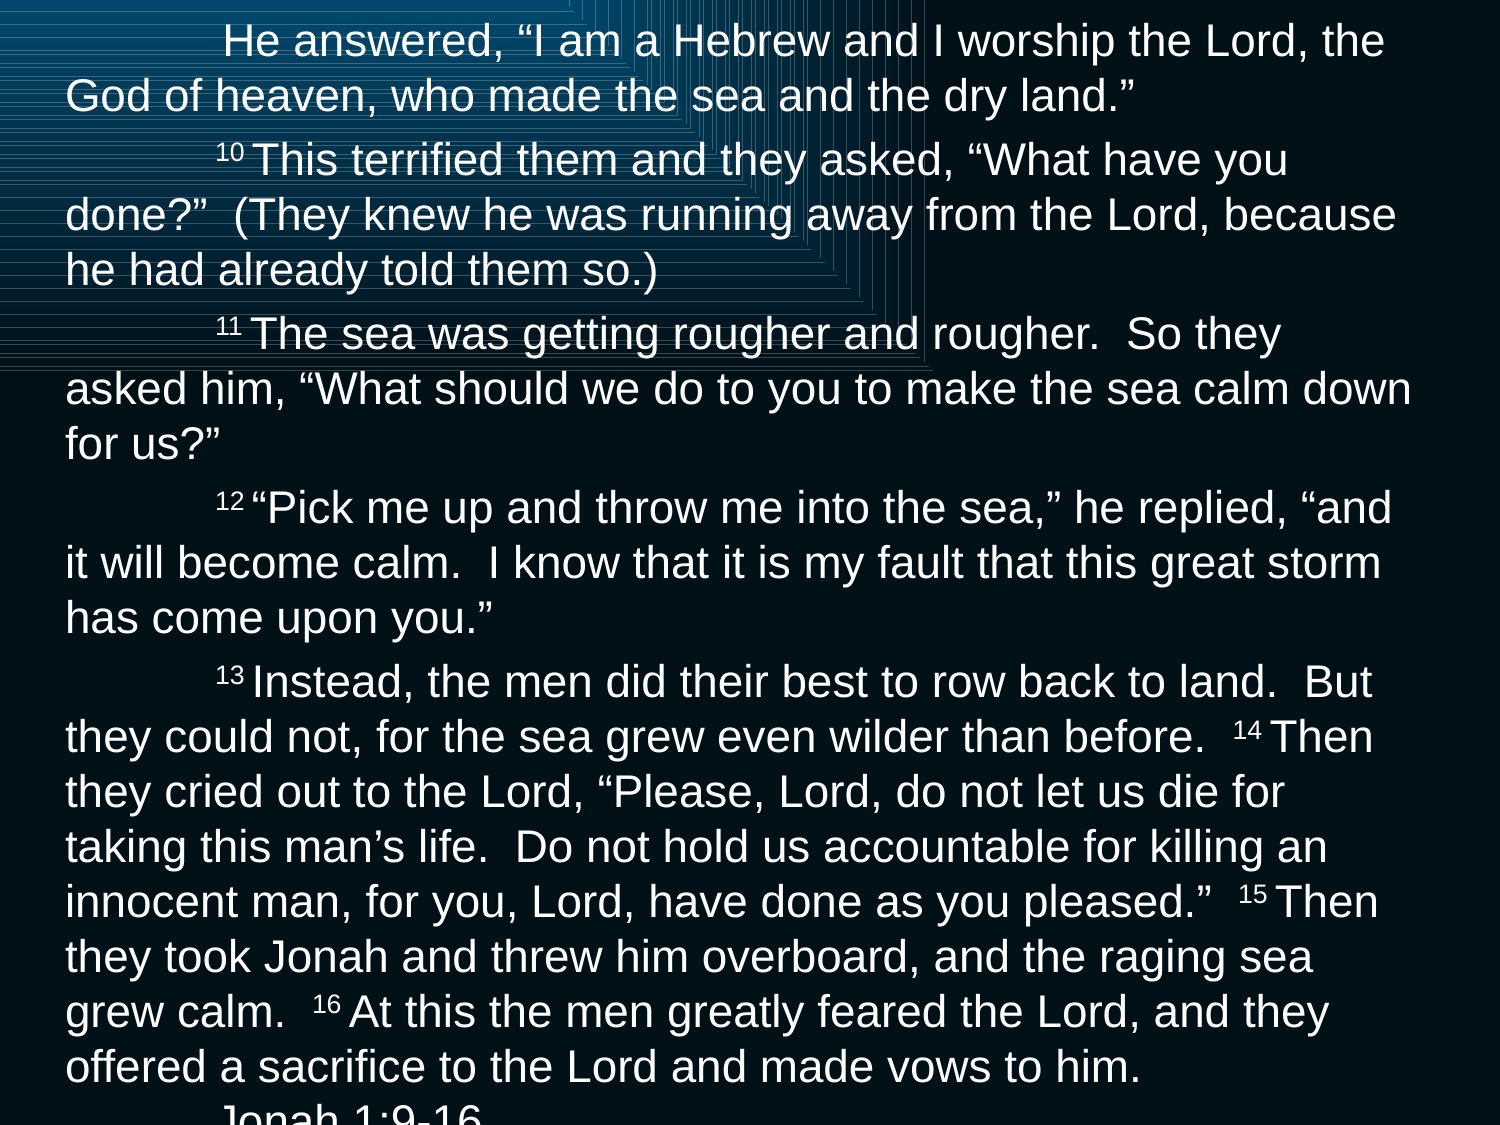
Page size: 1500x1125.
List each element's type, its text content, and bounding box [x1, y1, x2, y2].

list He answered, “I am a Hebrew and I worship the Lord, the God of heaven, who made the sea and the dry land.” 10 This terrified them and they asked, “What have you done?” (They knew he was running away from the Lord, because he had already told them so.) 11 The sea was getting rougher and rougher. So they asked him, “What should we do to you to make the sea calm down for us?” 12 “Pick me up and throw me into the sea,” he replied, “and it will become calm. I know that it is my fault that this great storm has come upon you.” 13 Instead, the men did their best to row back to land. But they could not, for the sea grew even wilder than before. 14 Then they cried out to the Lord, “Please, Lord, do not let us die for taking this man’s life. Do not hold us accountable for killing an innocent man, for you, Lord, have done as you pleased.” 15 Then they took Jonah and threw him overboard, and the raging sea grew calm. 16 At this the men greatly feared the Lord, and they offered a sacrifice to the Lord and made vows to him. Jonah 1:9-16 [50, 3, 1430, 1093]
